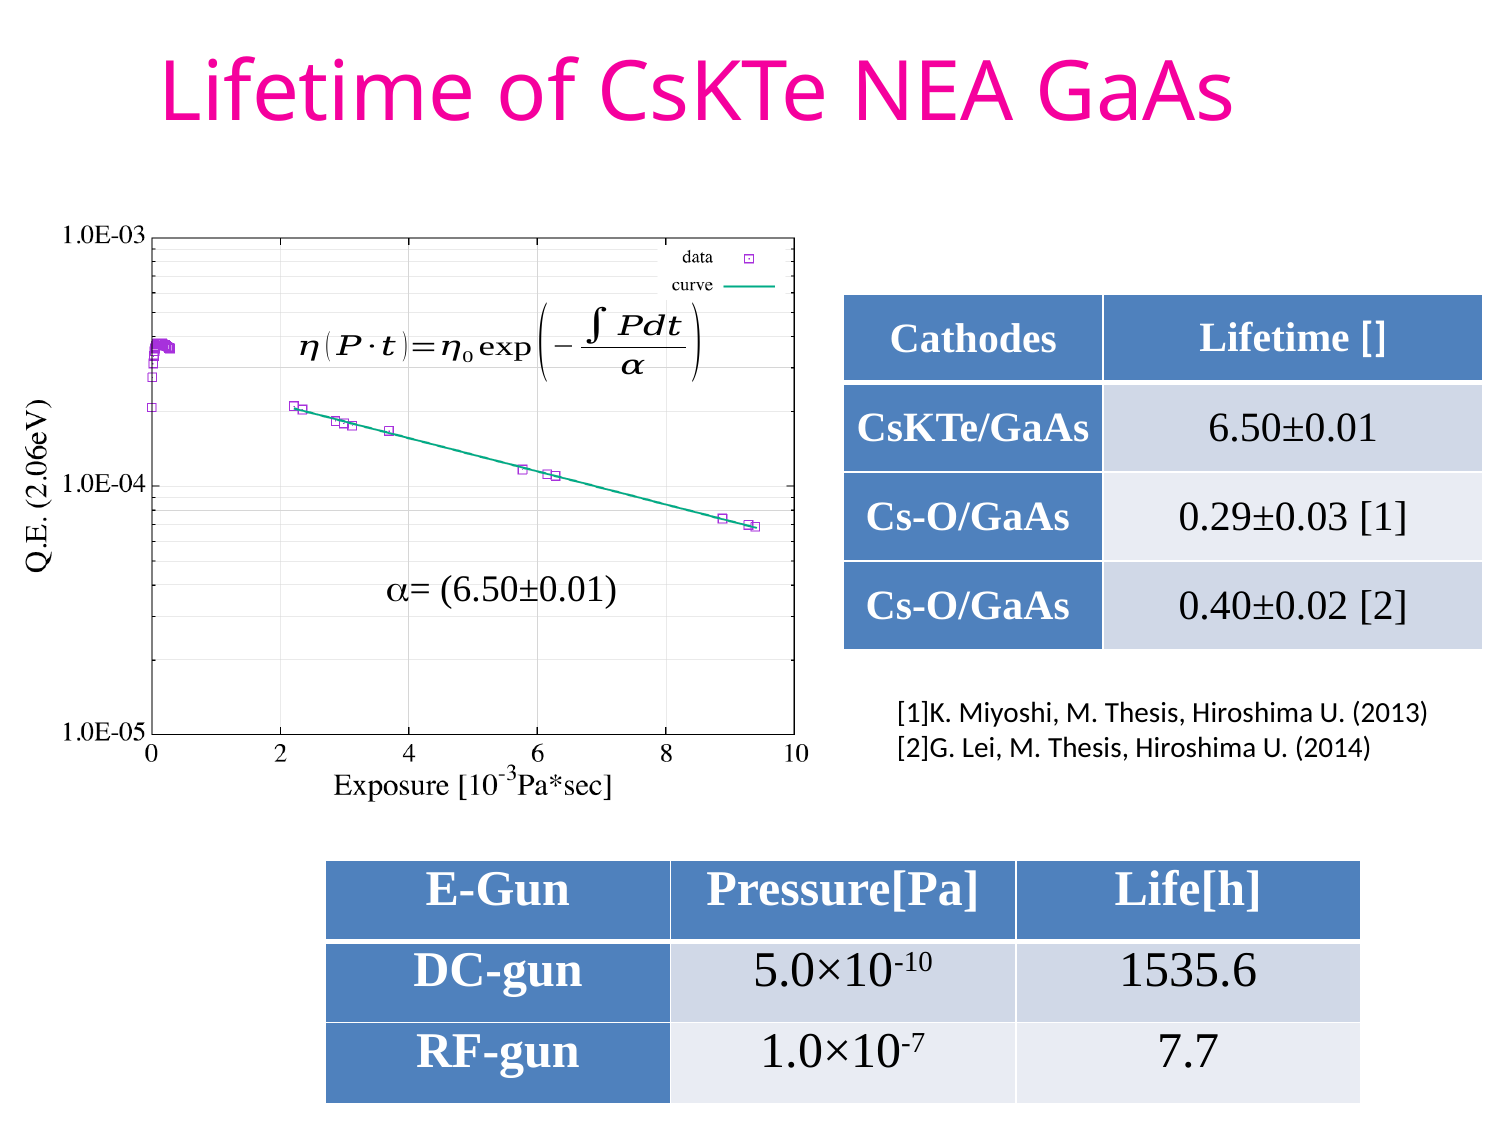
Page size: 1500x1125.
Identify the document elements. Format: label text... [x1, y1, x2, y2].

table_cell 1535.6 [1017, 944, 1360, 1022]
text_box Lifetime of CsKTe NEA GaAs [143, 20, 1419, 168]
picture [9, 222, 837, 810]
table_header E-Gun [326, 861, 670, 939]
table_header Pressure[Pa] [671, 861, 1015, 939]
table_cell DC-gun [326, 944, 670, 1022]
table_cell 5.0×10-10 [671, 944, 1015, 1022]
table_cell RF-gun [326, 1023, 670, 1103]
table_cell 7.7 [1017, 1023, 1360, 1103]
table_header Life[h] [1017, 861, 1360, 939]
text_box [1]K. Miyoshi, M. Thesis, Hiroshima U. (2013) [2]G. Lei, M. Thesis, Hiroshima U. (2014) [882, 686, 1445, 771]
table_cell 1.0×10-7 [671, 1023, 1015, 1103]
